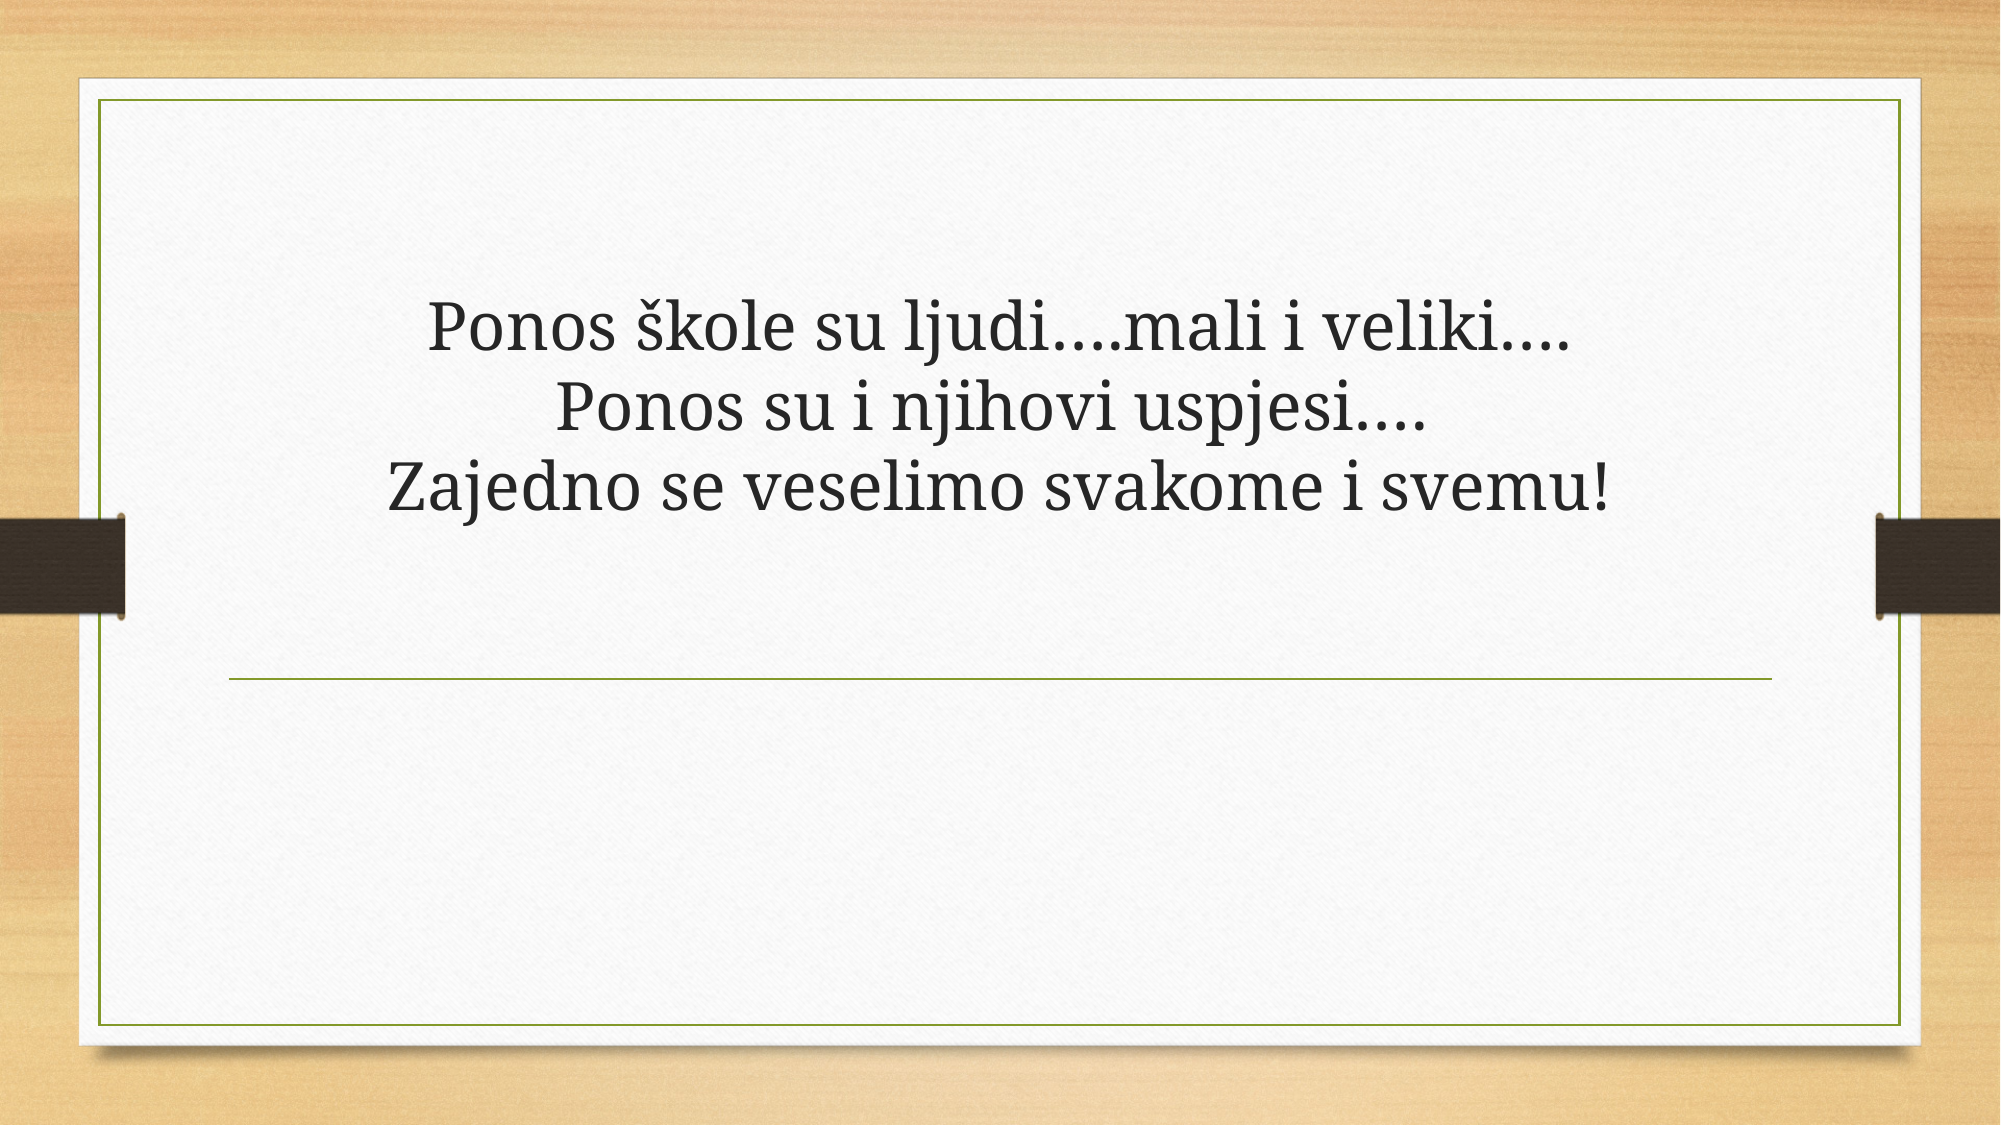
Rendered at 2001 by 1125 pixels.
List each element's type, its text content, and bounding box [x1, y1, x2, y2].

picture [0, 0, 2001, 1125]
title Ponos škole su ljudi….mali i veliki…. Ponos su i njihovi uspjesi…. Zajedno se veselimo svakome i svemu! [213, 161, 1788, 646]
